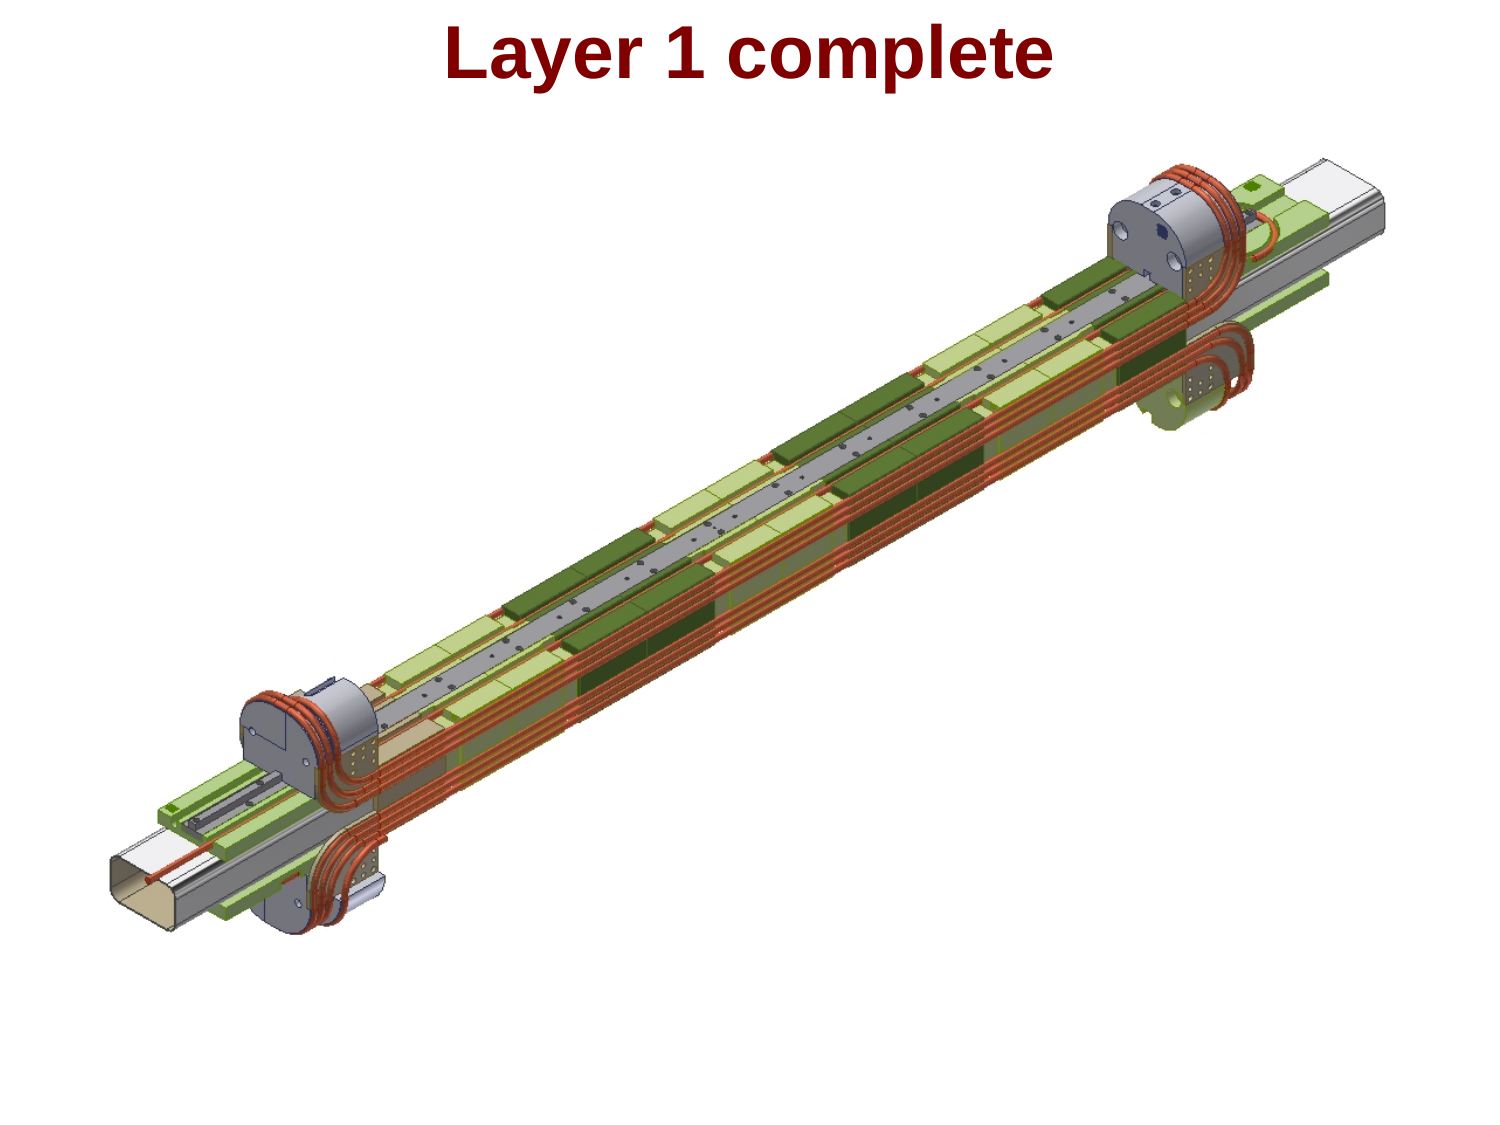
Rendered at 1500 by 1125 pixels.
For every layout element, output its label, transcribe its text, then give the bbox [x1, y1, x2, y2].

title Layer 1 complete [75, 0, 1425, 98]
picture [56, 138, 1445, 1100]
